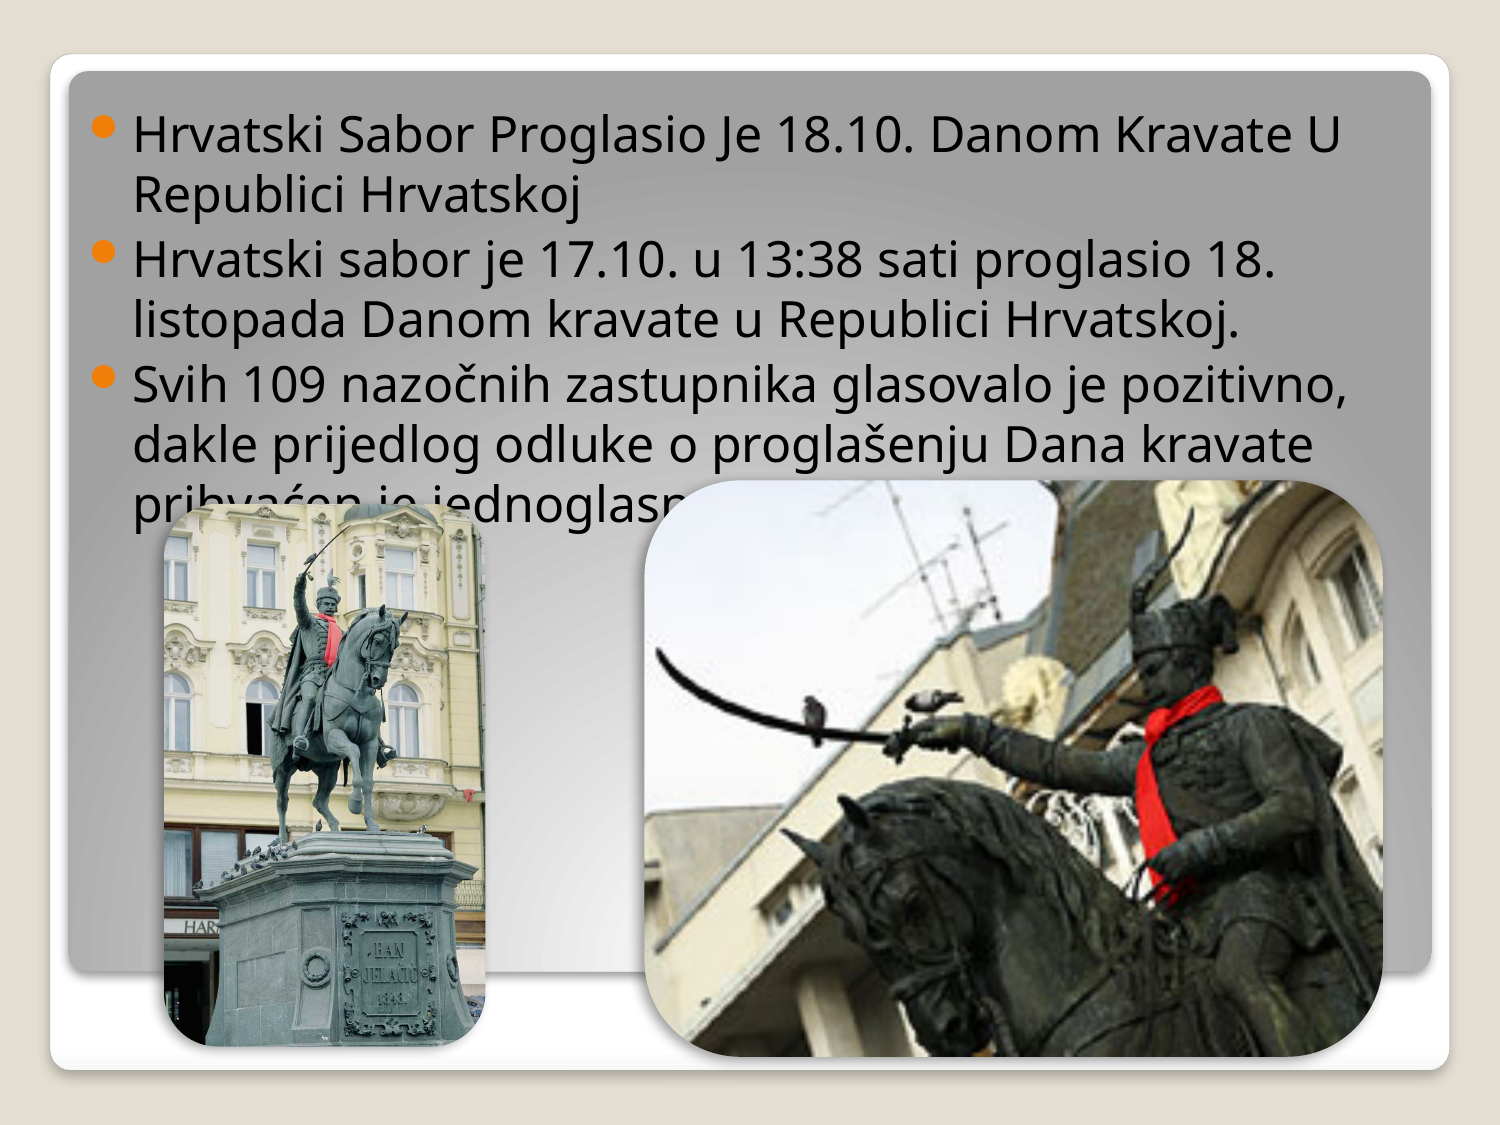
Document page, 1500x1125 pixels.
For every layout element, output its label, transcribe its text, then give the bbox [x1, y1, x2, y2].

picture [644, 480, 1383, 1057]
list Hrvatski Sabor Proglasio Je 18.10. Danom Kravate U Republici Hrvatskoj Hrvatski sabor je 17.10. u 13:38 sati proglasio 18. listopada Danom kravate u Republici Hrvatskoj. Svih 109 nazočnih zastupnika glasovalo je pozitivno, dakle prijedlog odluke o proglašenju Dana kravate prihvaćen je jednoglasno. [58, 86, 1454, 774]
picture [163, 503, 486, 1047]
